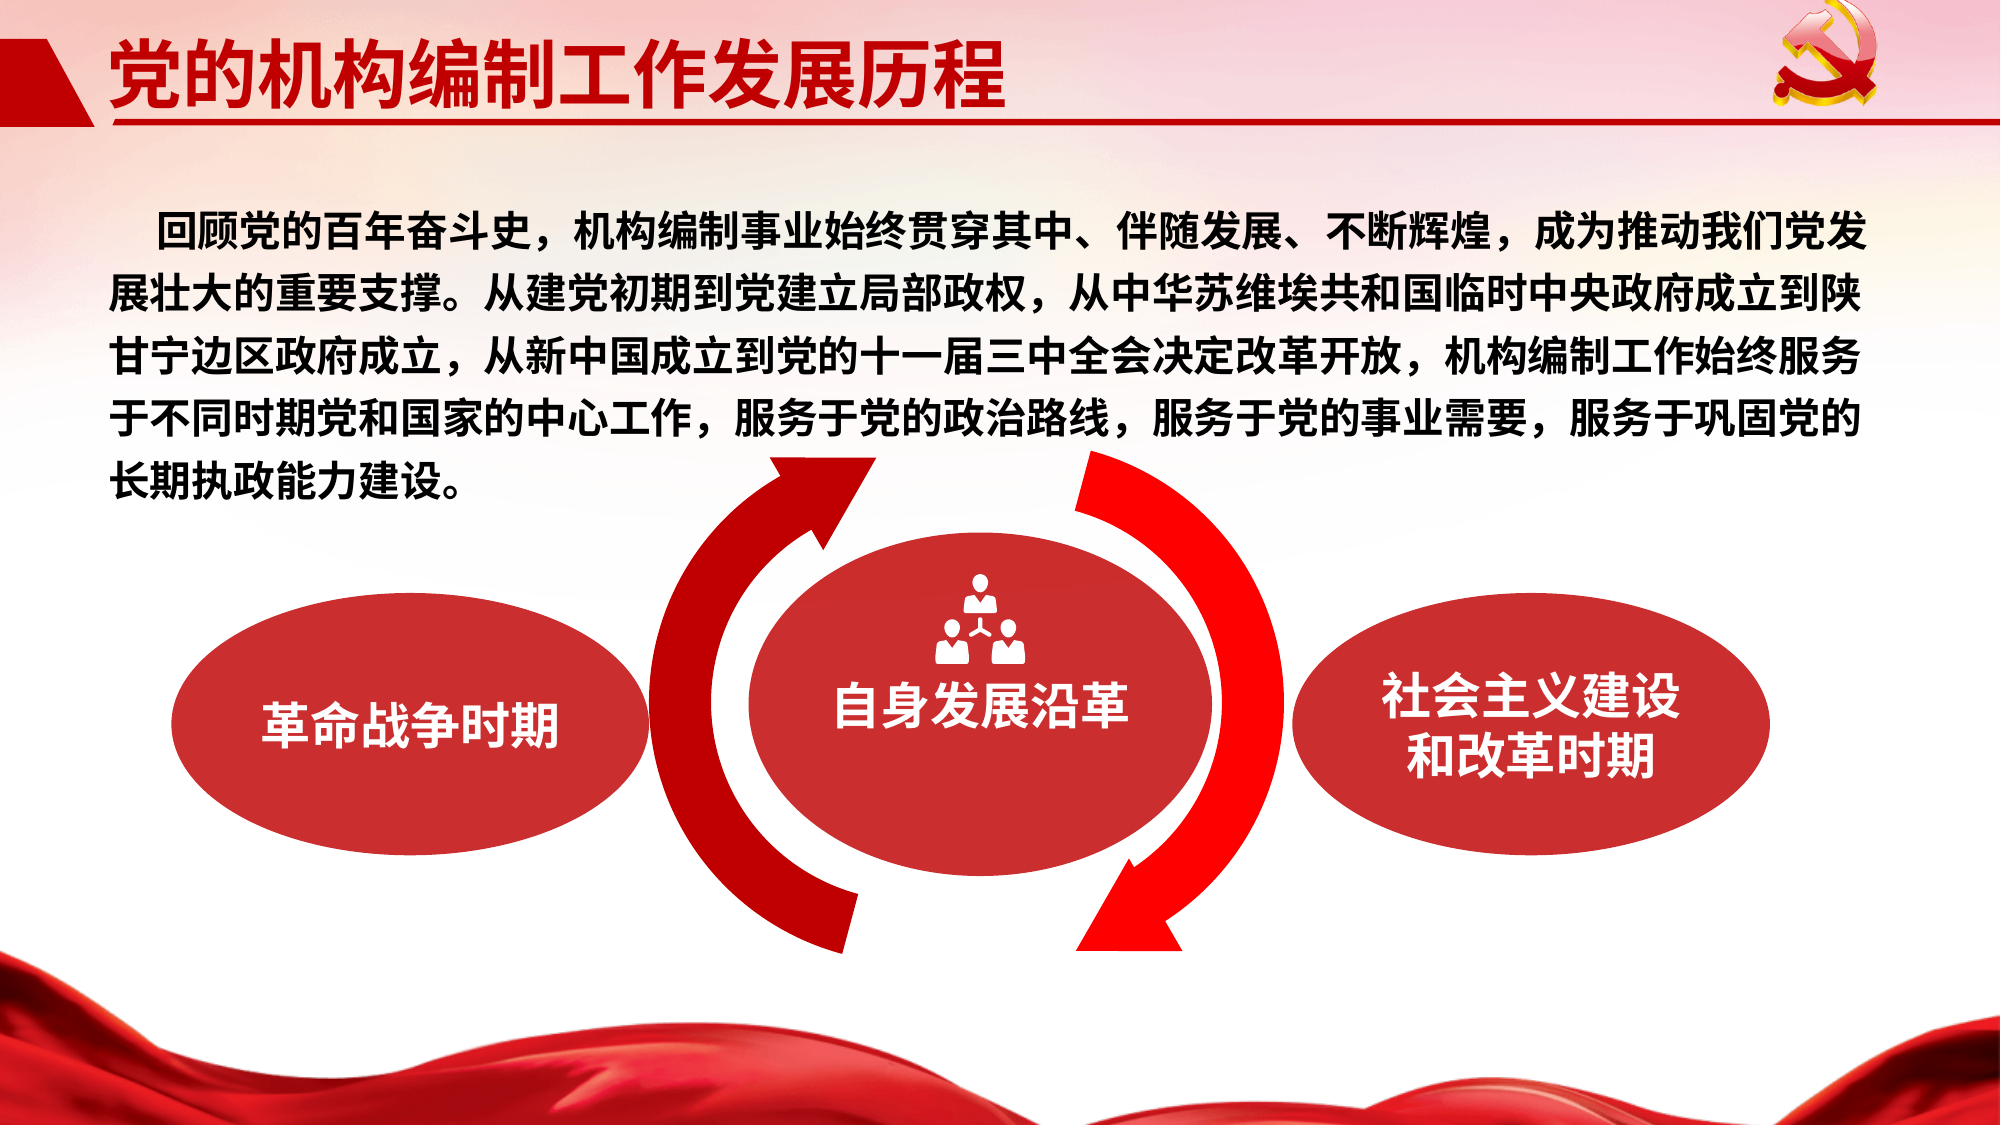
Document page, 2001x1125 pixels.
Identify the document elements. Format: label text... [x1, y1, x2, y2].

picture [0, 0, 2001, 1125]
text_box 革命战争时期 [171, 592, 649, 856]
text_box 回顾党的百年奋斗史，机构编制事业始终贯穿其中、伴随发展、不断辉煌，成为推动我们党发展壮大的重要支撑。从建党初期到党建立局部政权，从中华苏维埃共和国临时中央政府成立到陕甘宁边区政府成立，从新中国成立到党的十一届三中全会决定改革开放，机构编制工作始终服务于不同时期党和国家的中心工作，服务于党的政治路线，服务于党的事业需要，服务于巩固党的长期执政能力建设。 [93, 184, 1918, 512]
text_box 社会主义建设和改革时期 [1292, 592, 1770, 856]
text_box [110, 117, 2000, 127]
text_box 党的机构编制工作发展历程 [93, 20, 1113, 125]
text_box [649, 426, 1285, 982]
text_box [0, 37, 97, 128]
